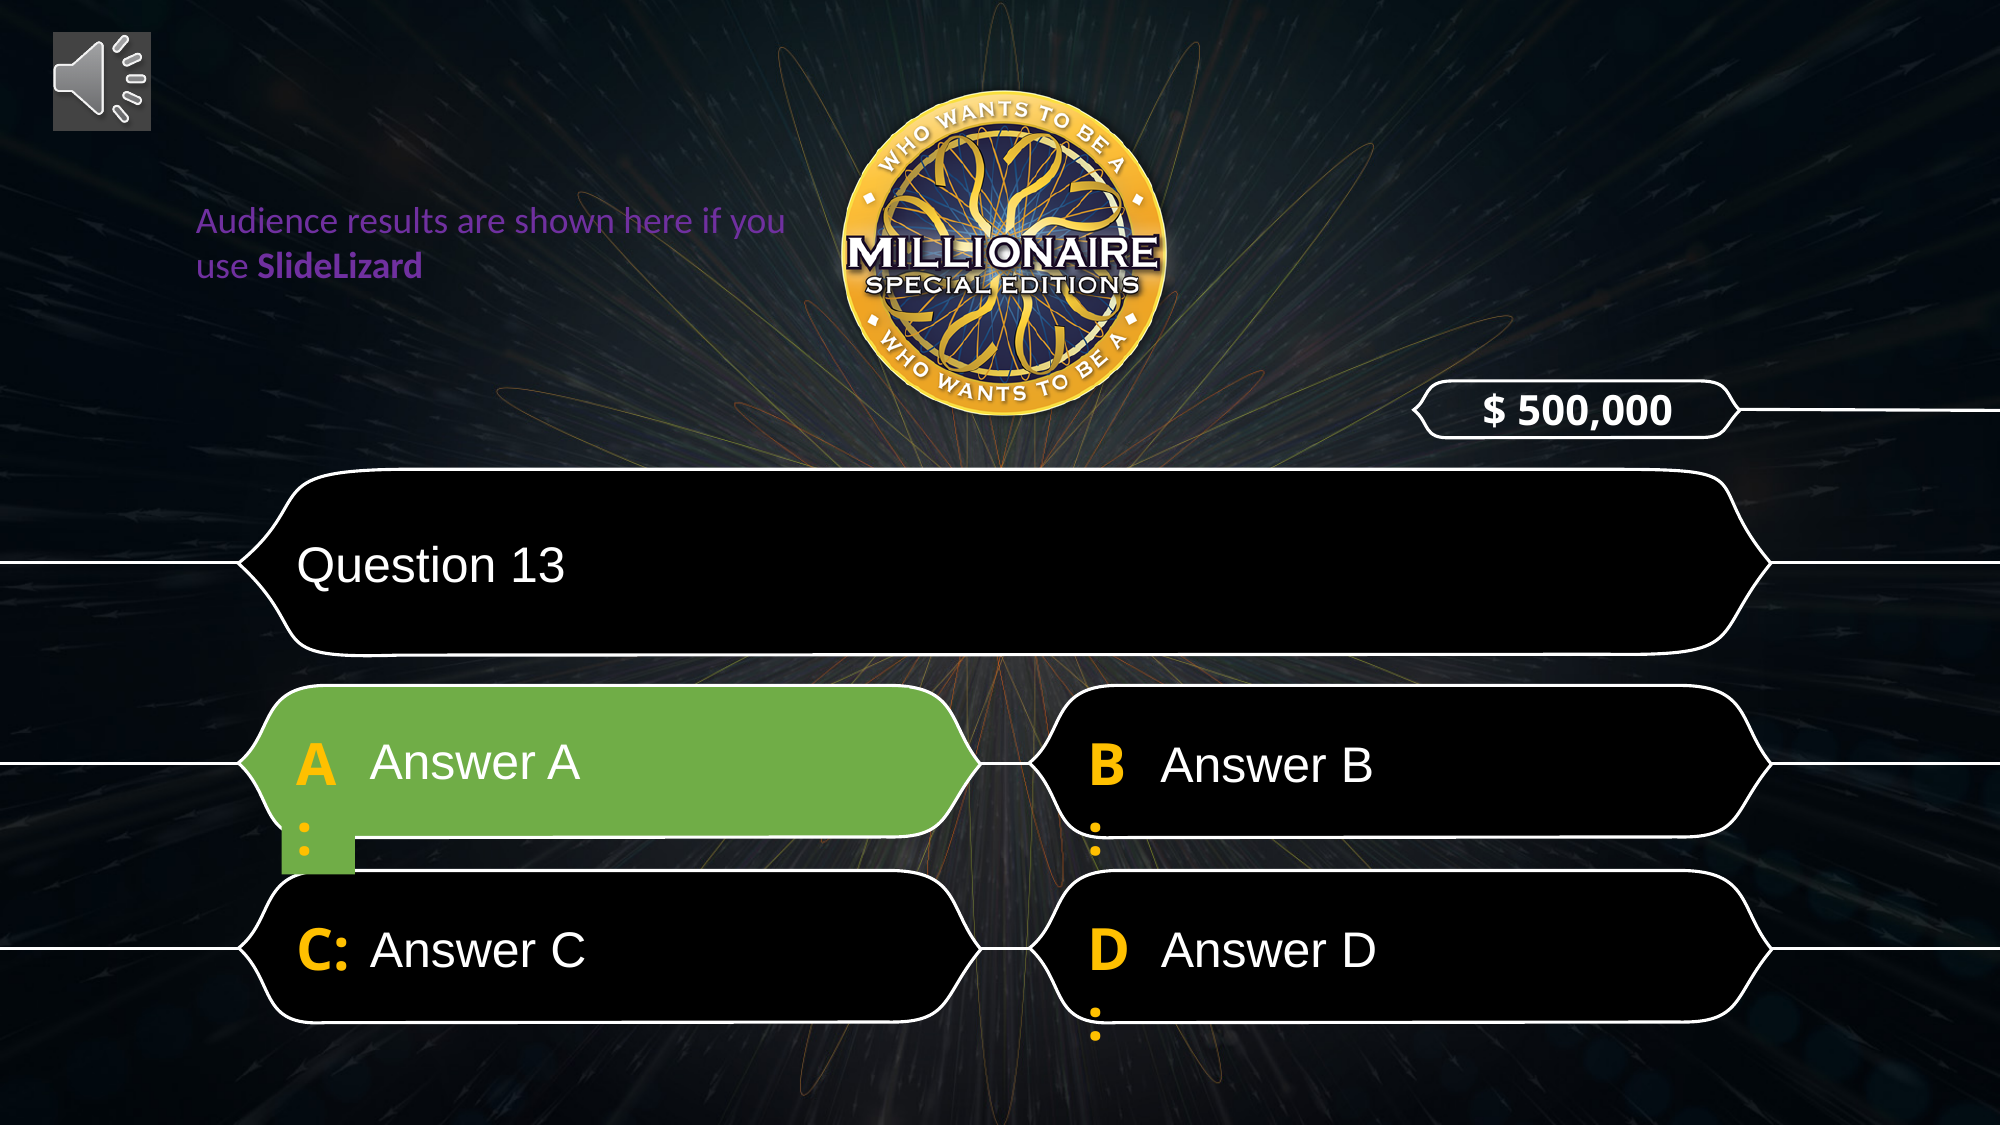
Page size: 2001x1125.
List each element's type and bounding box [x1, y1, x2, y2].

text_box [238, 685, 981, 838]
picture [0, 656, 2000, 763]
text_box [1029, 870, 1772, 1023]
text_box [238, 870, 981, 1023]
picture [0, 949, 2000, 1125]
text_box [1413, 380, 2000, 438]
text_box [1029, 685, 1772, 838]
text_box [0, 469, 2000, 656]
picture [0, 764, 2000, 948]
picture [0, 0, 2000, 469]
